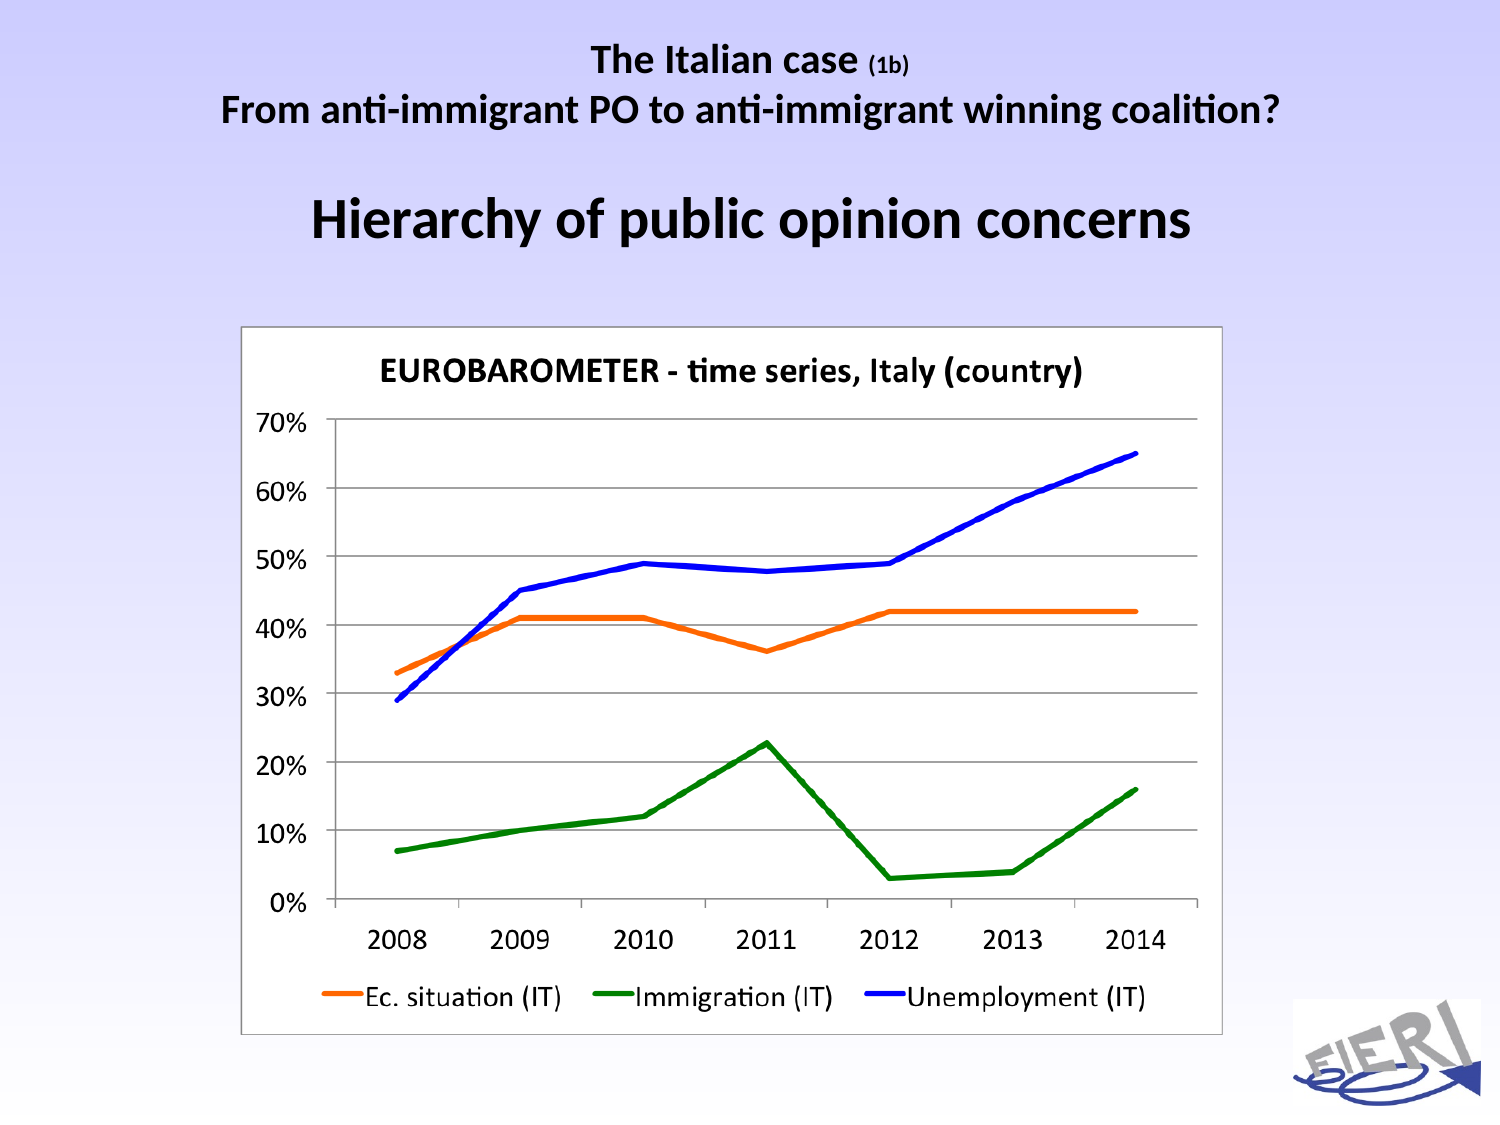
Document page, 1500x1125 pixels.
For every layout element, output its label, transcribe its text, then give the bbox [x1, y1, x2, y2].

picture [240, 326, 1223, 1036]
picture [1293, 999, 1482, 1106]
title The Italian case (1b) From anti-immigrant PO to anti-immigrant winning coalition? [41, 24, 1471, 228]
list Hierarchy of public opinion concerns [76, 228, 1427, 386]
